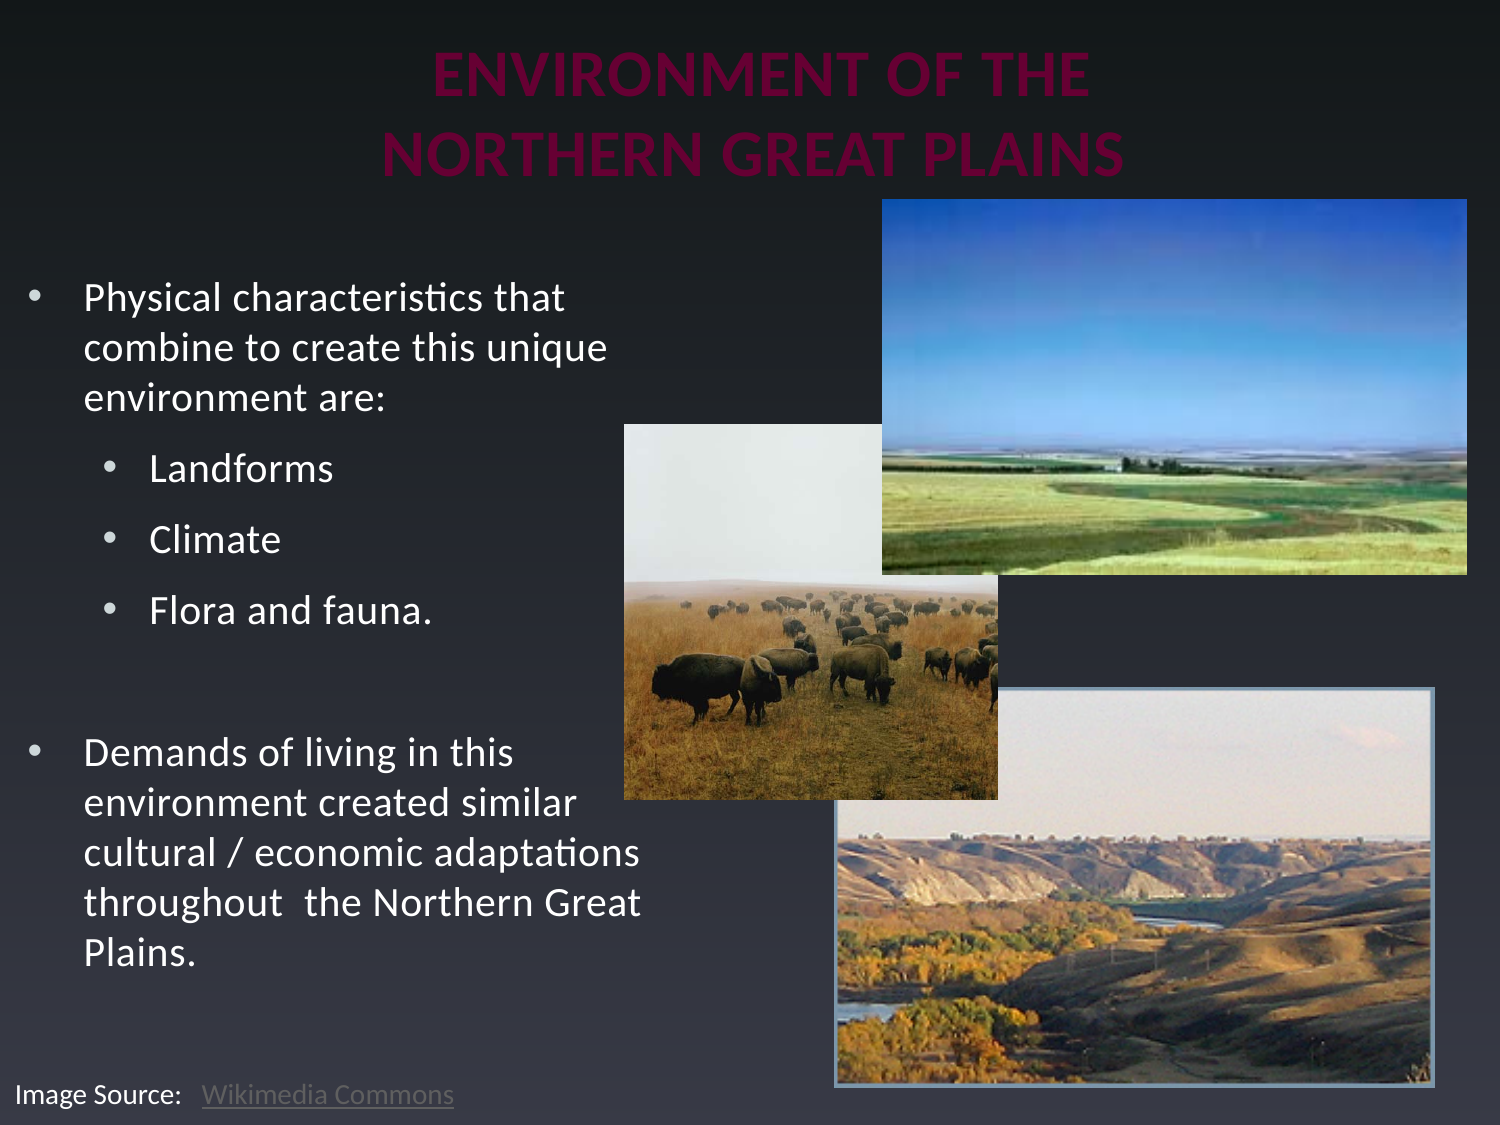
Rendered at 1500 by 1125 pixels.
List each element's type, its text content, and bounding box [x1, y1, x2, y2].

picture [624, 199, 1467, 1088]
title Environment of the Northern Great Plains [162, 87, 1363, 277]
text_box Image Source: Wikimedia Commons [0, 1068, 538, 1119]
list Physical characteristics that combine to create this unique environment are: Landforms Climate Flora and fauna. Demands of living in this environment created similar cultural / economic adaptations throughout the Northern Great Plains. [12, 262, 688, 1100]
